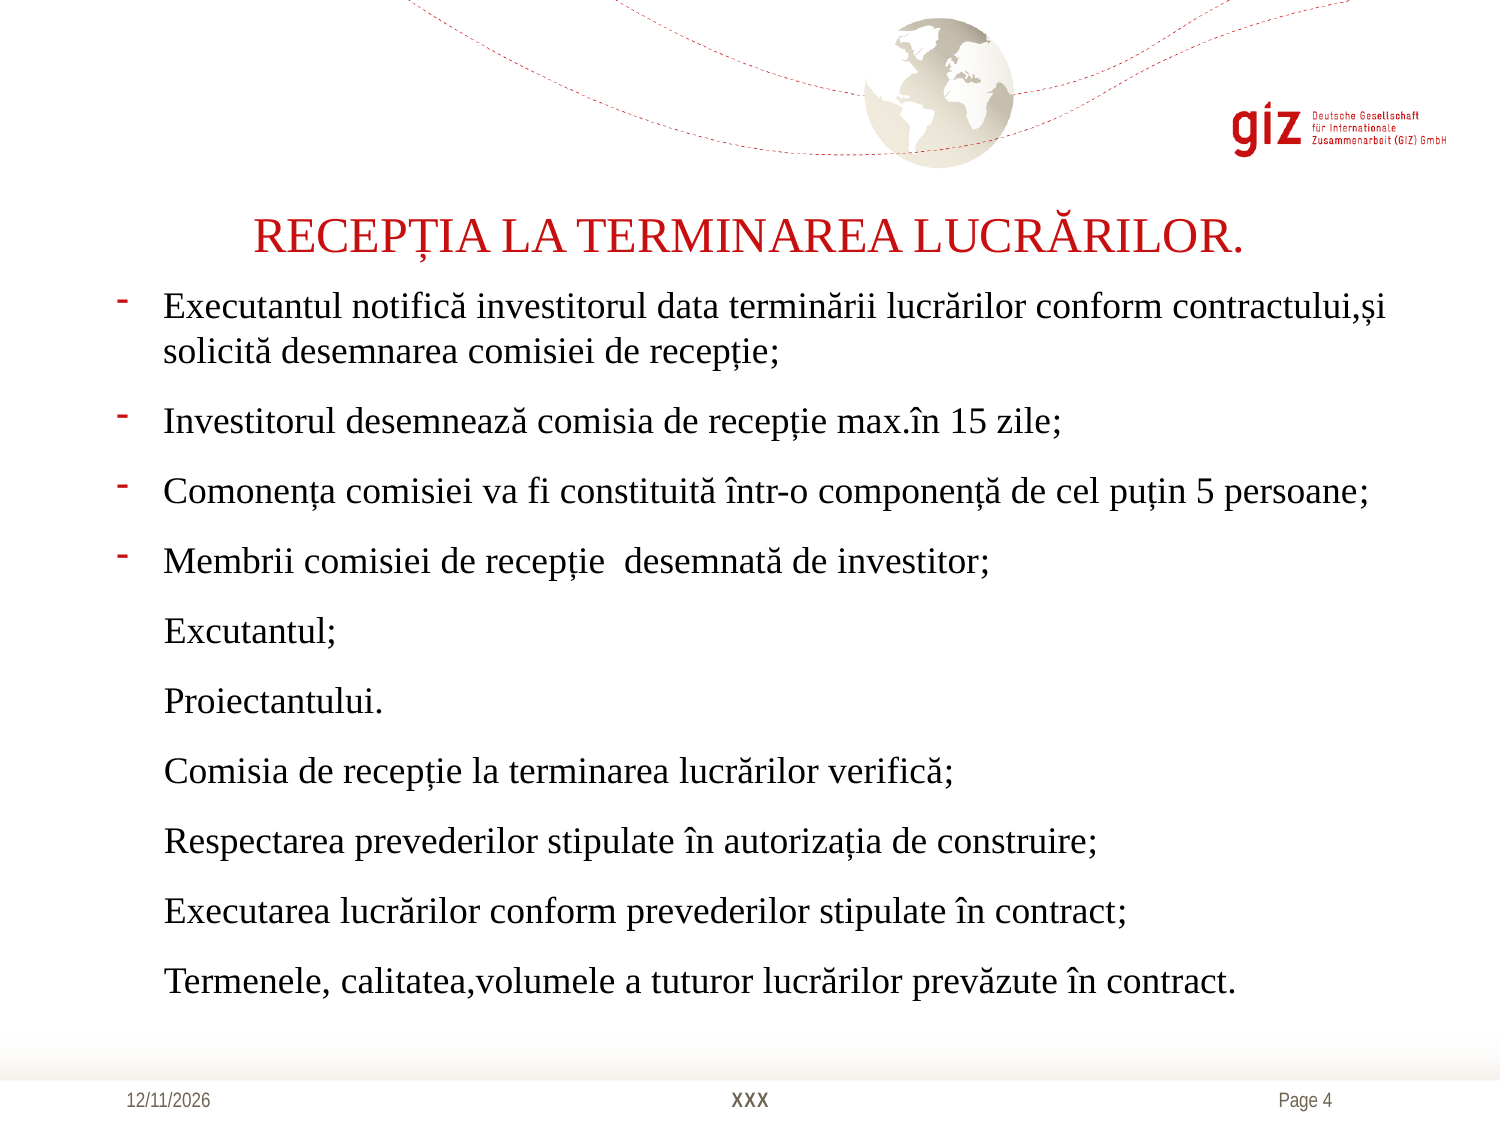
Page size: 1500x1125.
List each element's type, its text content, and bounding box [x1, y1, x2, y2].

footer XXX [469, 1079, 1031, 1121]
picture [0, 959, 1500, 1081]
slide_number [111, 1079, 325, 1121]
picture [0, 0, 1500, 184]
list Executantul notifică investitorul data terminării lucrărilor conform contractului,și solicită desemnarea comisiei de recepție; Investitorul desemnează comisia de recepție max.în 15 zile; Comonența comisiei va fi constituită într-o componență de cel puțin 5 persoane; Membrii comisiei de recepție desemnată de investitor; Excutantul; Proiectantului. Comisia de recepție la terminarea lucrărilor verifică; Respectarea prevederilor stipulate în autorizația de construire; Executarea lucrărilor conform prevederilor stipulate în contract; Termenele, calitatea,volumele a tuturor lucrărilor prevăzute în contract. [101, 273, 1432, 1054]
title RECEPȚIA LA TERMINAREA LUCRĂRILOR. [111, 195, 1389, 273]
